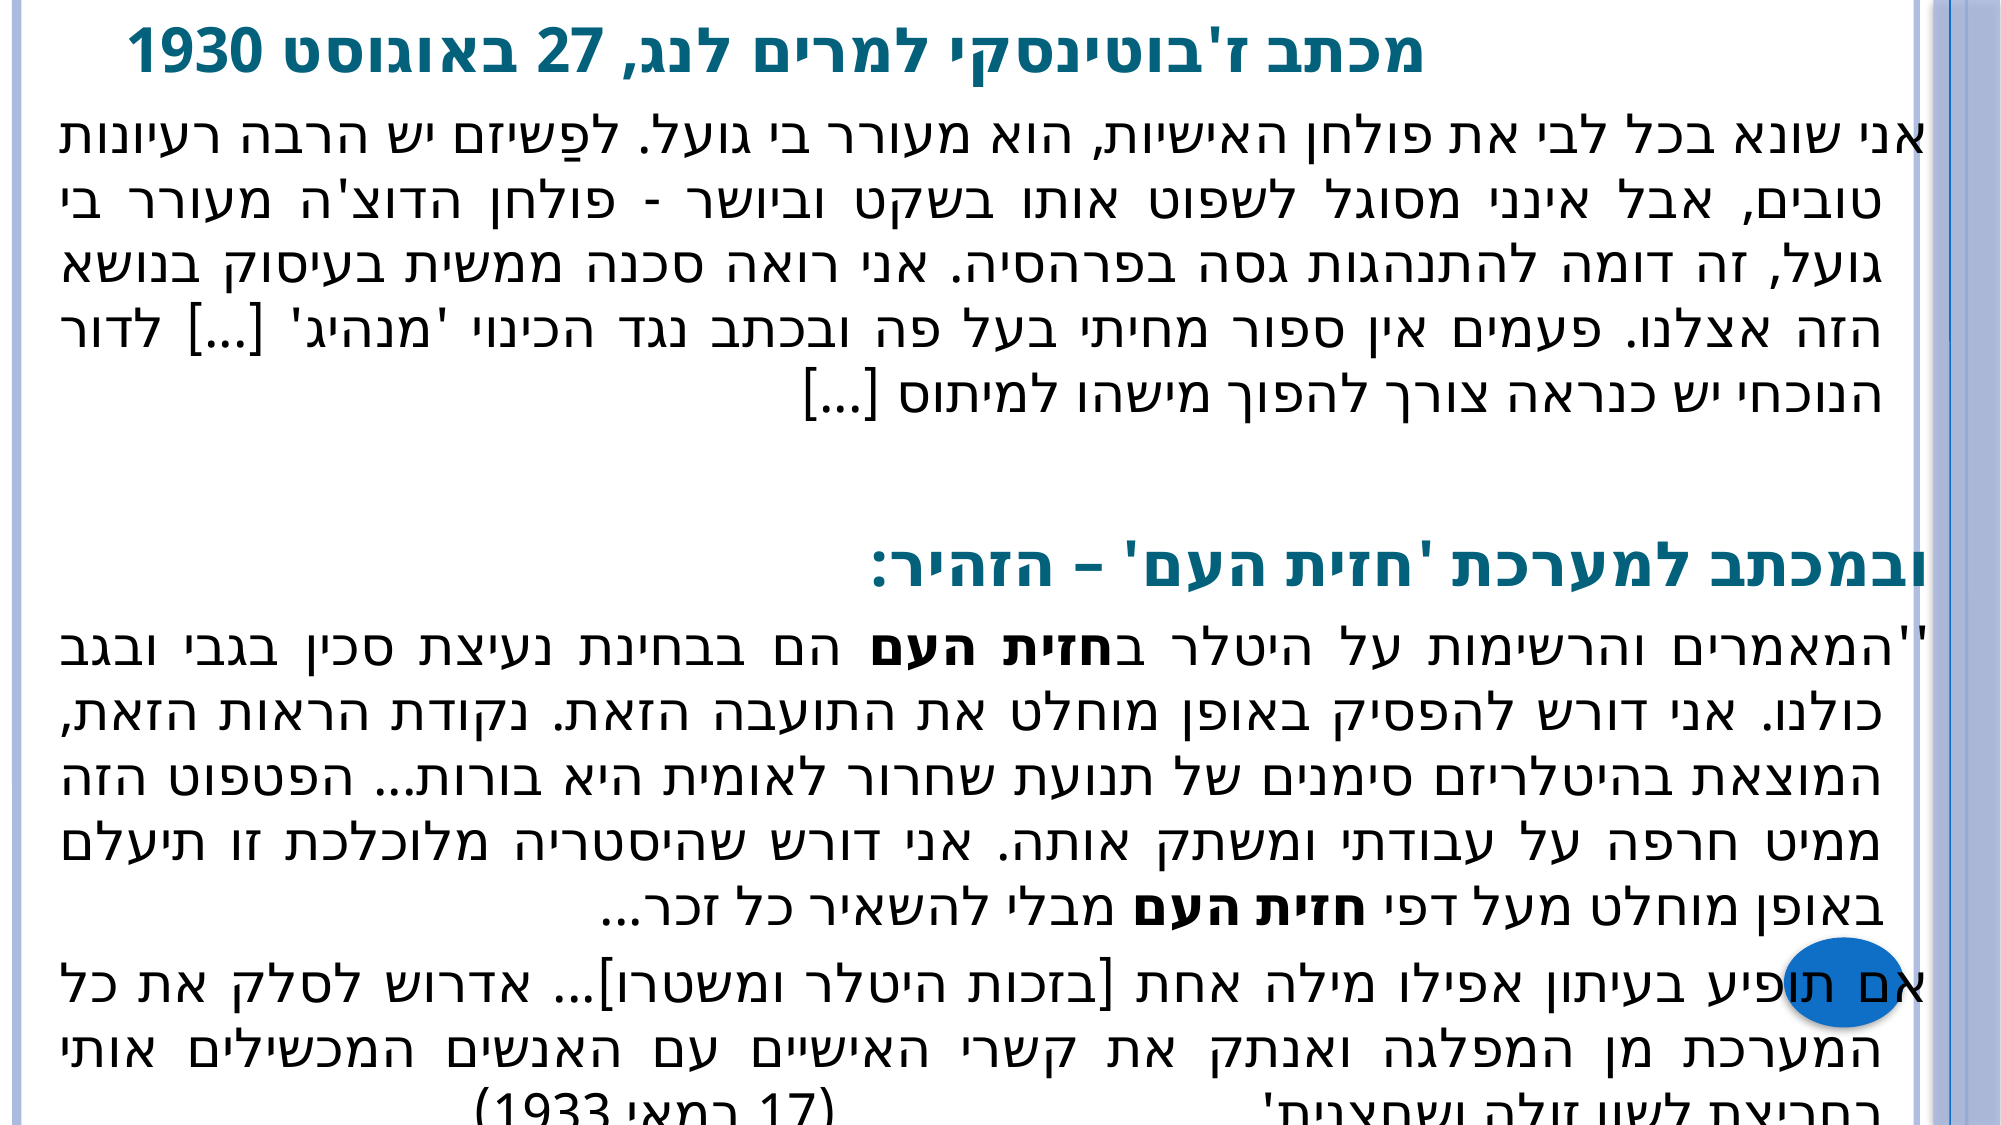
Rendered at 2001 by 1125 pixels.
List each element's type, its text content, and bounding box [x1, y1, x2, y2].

title מכתב ז'בוטינסקי למרים לנג, 27 באוגוסט 1930 [111, 0, 1745, 91]
list אני שונא בכל לבי את פולחן האישיות, הוא מעורר בי גועל. לפַשיזם יש הרבה רעיונות טובים, אבל אינני מסוגל לשפוט אותו בשקט וביושר - פולחן הדוצ'ה מעורר בי גועל, זה דומה להתנהגות גסה בפרהסיה. אני רואה סכנה ממשית בעיסוק בנושא הזה אצלנו. פעמים אין ספור מחיתי בעל פה ובכתב נגד הכינוי 'מנהיג' [...] לדור הנוכחי יש כנראה צורך להפוך מישהו למיתוס [...] ובמכתב למערכת 'חזית העם' – הזהיר: ''המאמרים והרשימות על היטלר בחזית העם הם בבחינת נעיצת סכין בגבי ובגב כולנו. אני דורש להפסיק באופן מוחלט את התועבה הזאת. נקודת הראות הזאת, המוצאת בהיטלריזם סימנים של תנועת שחרור לאומית היא בורות... הפטפוט הזה ממיט חרפה על עבודתי ומשתק אותה. אני דורש שהיסטריה מלוכלכת זו תיעלם באופן מוחלט מעל דפי חזית העם מבלי להשאיר כל זכר... אם תופיע בעיתון אפילו מילה אחת [בזכות היטלר ומשטרו]... אדרוש לסלק את כל המערכת מן המפלגה ואנתק את קשרי האישיים עם האנשים המכשילים אותי בחריצת לשון זולה ושחצנית' (17 במאי 1933). [44, 91, 1947, 1099]
